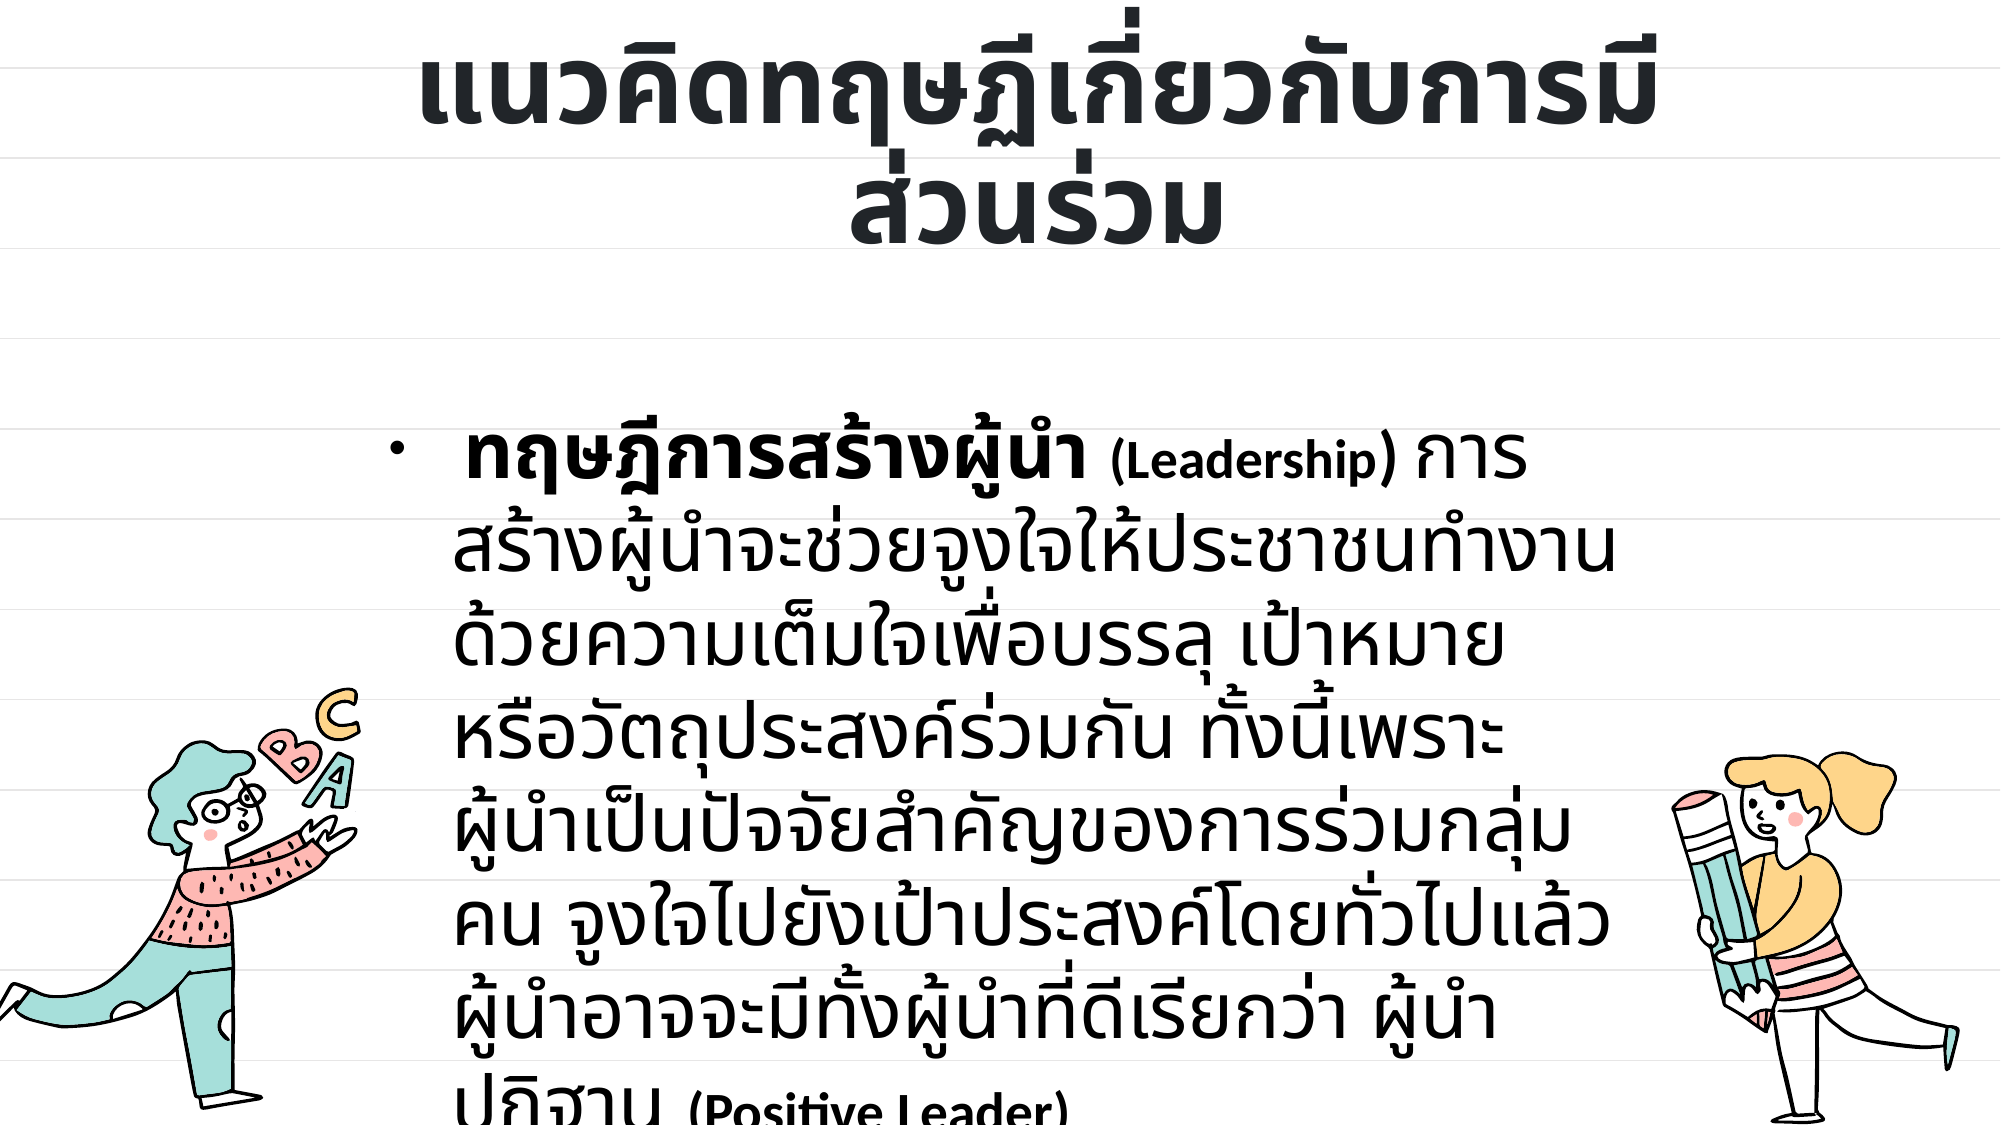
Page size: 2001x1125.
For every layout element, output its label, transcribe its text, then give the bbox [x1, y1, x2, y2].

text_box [1671, 751, 1961, 1125]
subtitle ทฤษฎีการสร้างผู้นำ (Leadership) การสร้างผู้นำจะช่วยจูงใจให้ประชาชนทำงานด้วยความเต็มใจเพื่อบรรลุ เป้าหมายหรือวัตถุประสงค์ร่วมกัน ทั้งนี้เพราะผู้นำเป็นปัจจัยสำคัญของการร่วมกลุ่มคน จูงใจไปยังเป้าประสงค์โดยทั่วไปแล้วผู้นำอาจจะมีทั้งผู้นำที่ดีเรียกว่า ผู้นำปฎิฐาน (Positive Leader) [368, 380, 1649, 937]
title แนวคิดทฤษฏีเกี่ยวกับการมีส่วนร่วม [327, 210, 1750, 421]
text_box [0, 726, 403, 1112]
